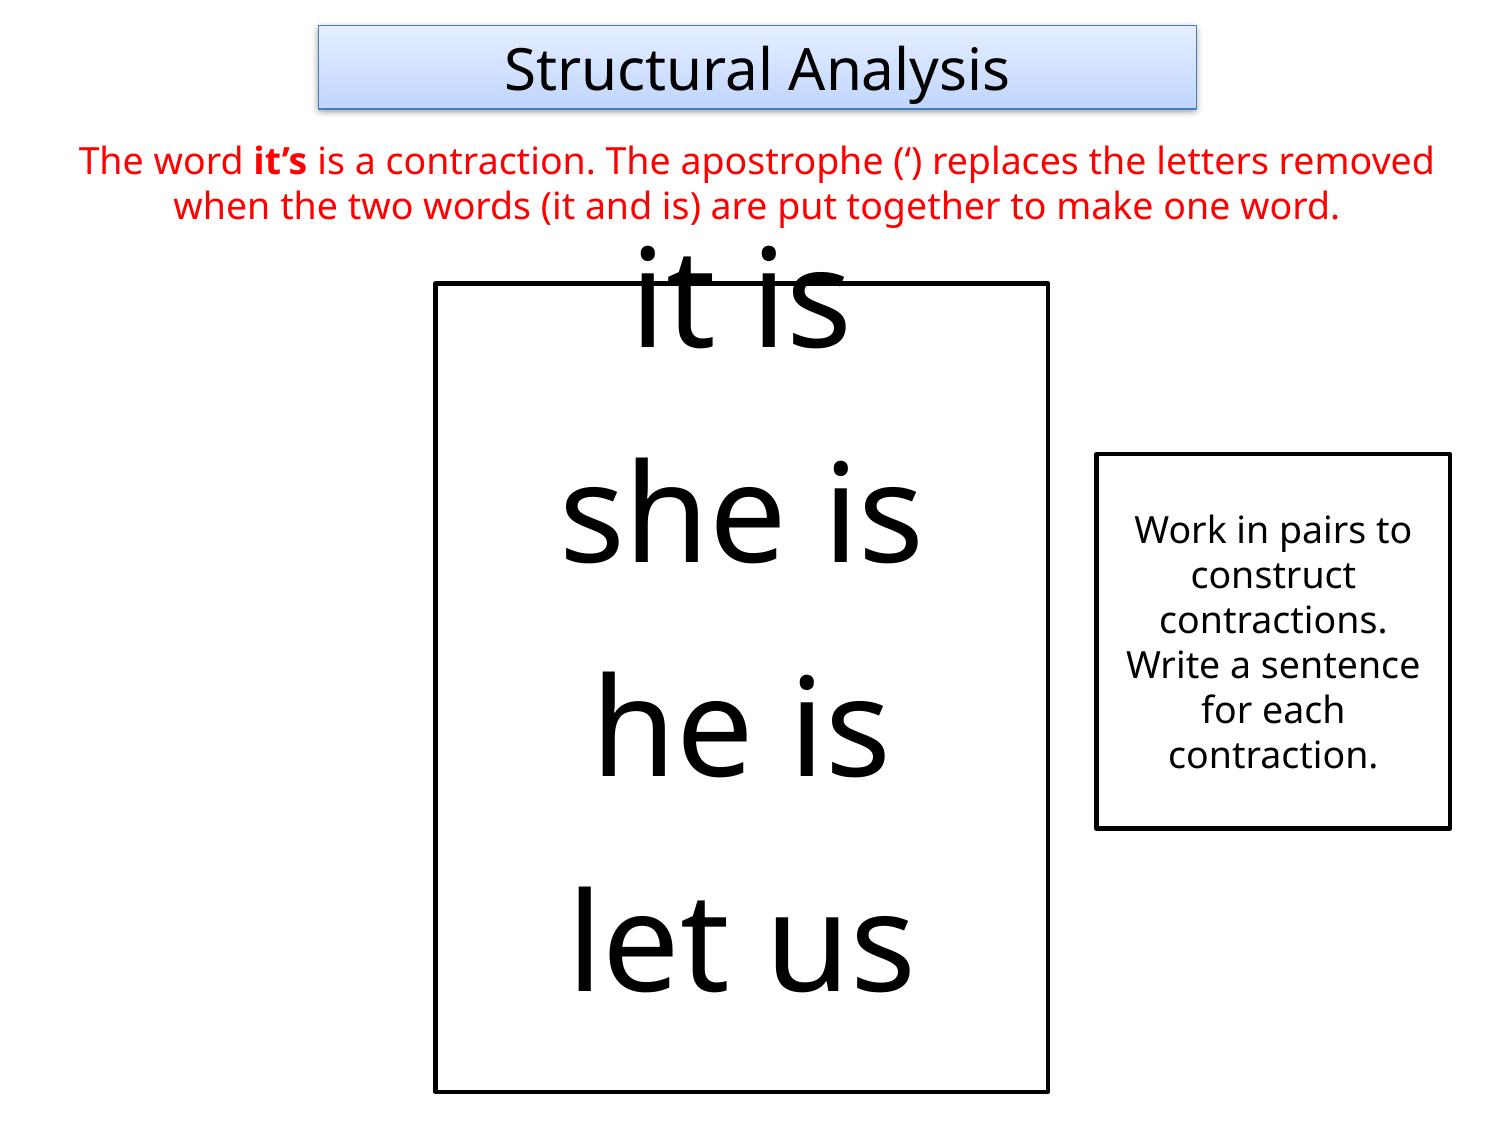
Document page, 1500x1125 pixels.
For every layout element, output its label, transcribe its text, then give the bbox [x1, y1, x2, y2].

text_box The word it’s is a contraction. The apostrophe (‘) replaces the letters removed when the two words (it and is) are put together to make one word. [48, 129, 1466, 235]
text_box Work in pairs to construct contractions. Write a sentence for each contraction. [1094, 452, 1452, 831]
text_box it is she is he is let us [433, 281, 1050, 1094]
text_box Structural Analysis [318, 25, 1197, 110]
